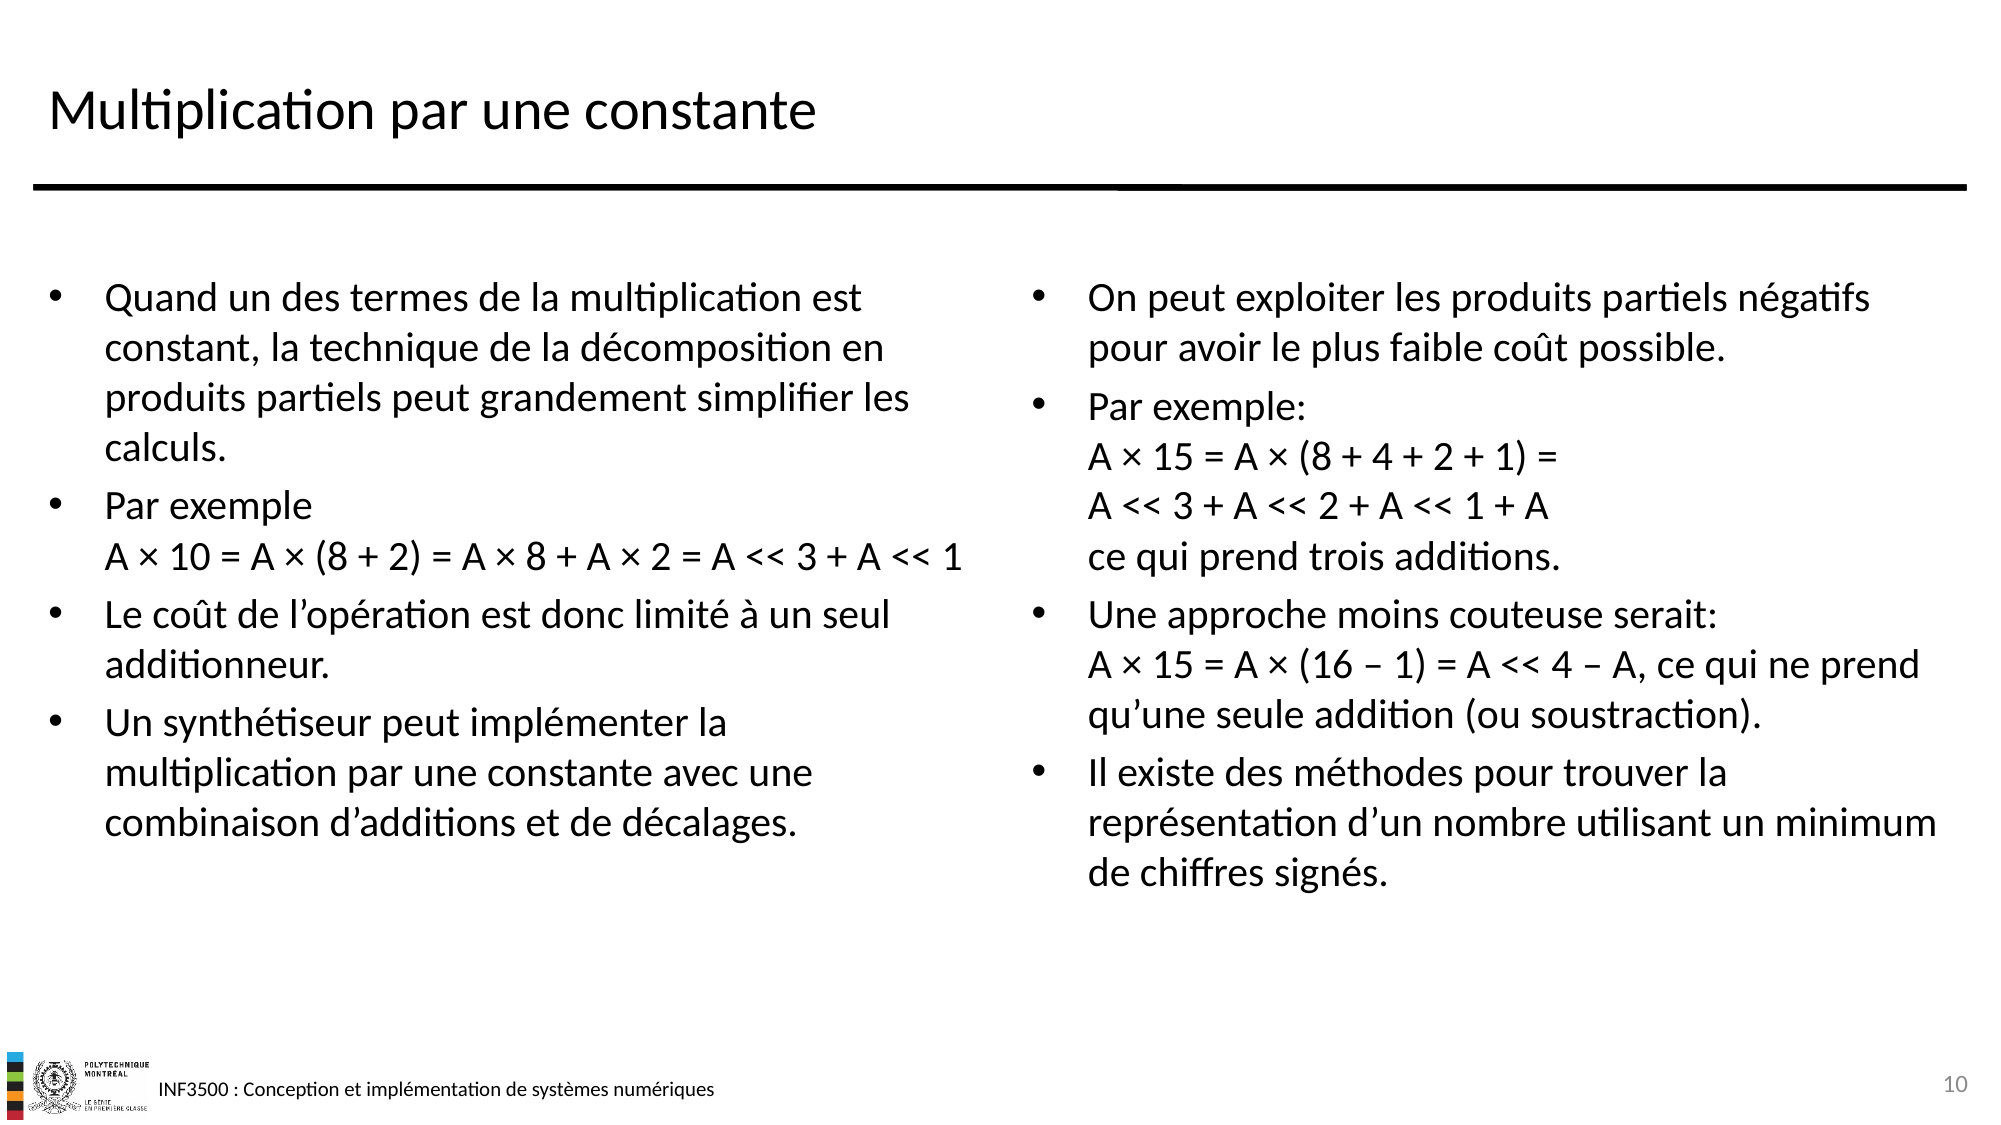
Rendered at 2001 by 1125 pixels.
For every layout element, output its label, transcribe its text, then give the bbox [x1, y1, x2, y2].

title Multiplication par une constante [33, 24, 1967, 188]
list Quand un des termes de la multiplication est constant, la technique de la décomposition en produits partiels peut grandement simplifier les calculs. Par exemple A × 10 = A × (8 + 2) = A × 8 + A × 2 = A << 3 + A << 1 Le coût de l’opération est donc limité à un seul additionneur. Un synthétiseur peut implémenter la multiplication par une constante avec une combinaison d’additions et de décalages. [33, 262, 984, 1026]
picture [7, 1052, 149, 1120]
list On peut exploiter les produits partiels négatifs pour avoir le plus faible coût possible. Par exemple: A × 15 = A × (8 + 4 + 2 + 1) = A << 3 + A << 2 + A << 1 + A ce qui prend trois additions. Une approche moins couteuse serait: A × 15 = A × (16 – 1) = A << 4 – A, ce qui ne prend qu’une seule addition (ou soustraction). Il existe des méthodes pour trouver la représentation d’un nombre utilisant un minimum de chiffres signés. [1016, 262, 1967, 1026]
slide_number 10 [1883, 1052, 1984, 1113]
